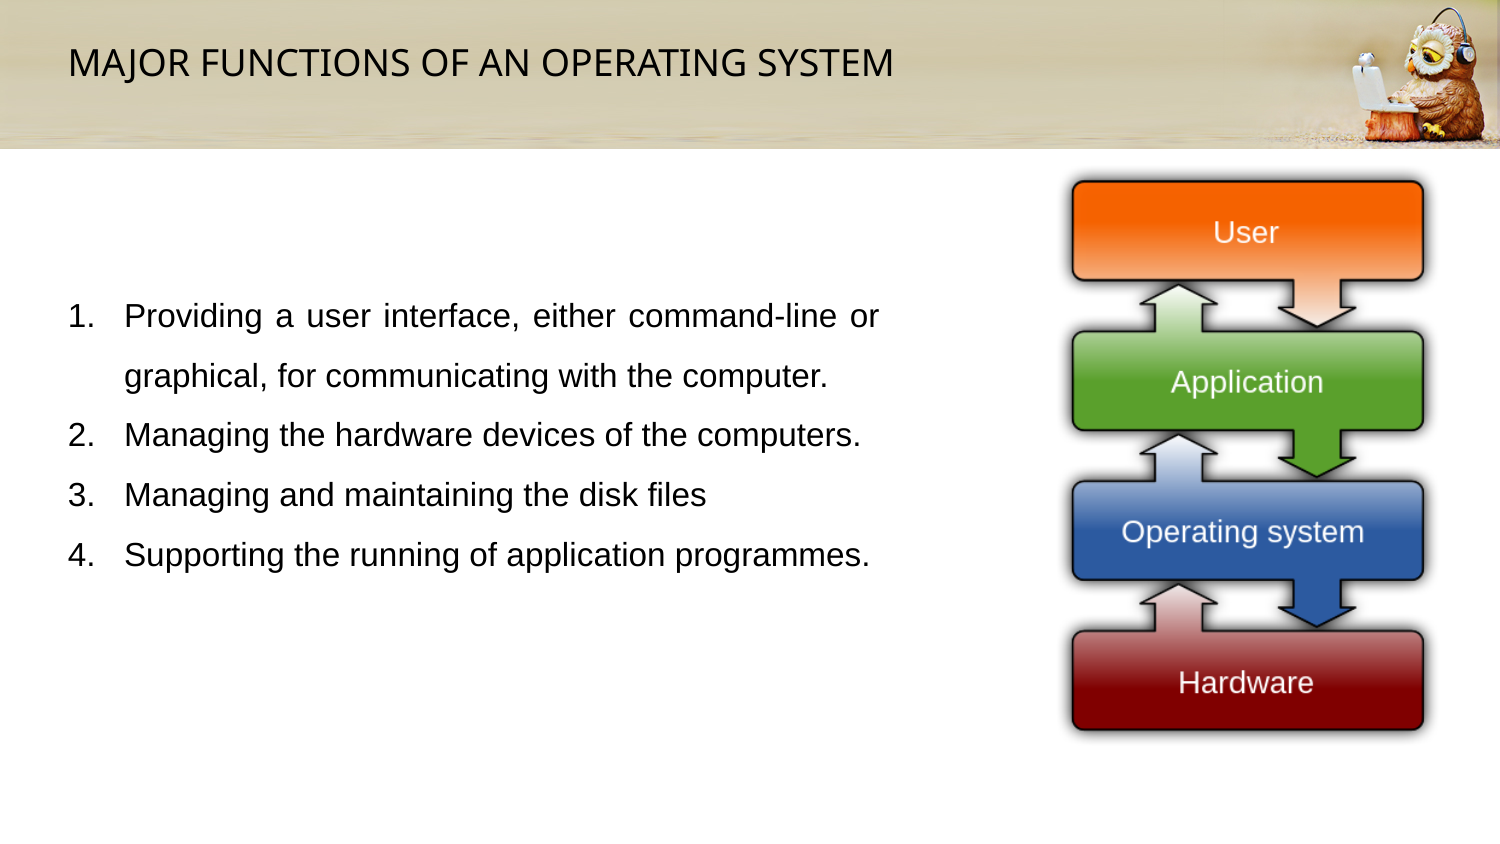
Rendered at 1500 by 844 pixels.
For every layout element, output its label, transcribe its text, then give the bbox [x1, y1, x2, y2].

picture [0, 0, 1500, 844]
text_box Providing a user interface, either command-line or graphical, for communicating with the computer. Managing the hardware devices of the computers. Managing and maintaining the disk files Supporting the running of application programmes. [53, 266, 896, 581]
text_box MAJOR FUNCTIONS OF AN OPERATING SYSTEM [53, 32, 1128, 92]
